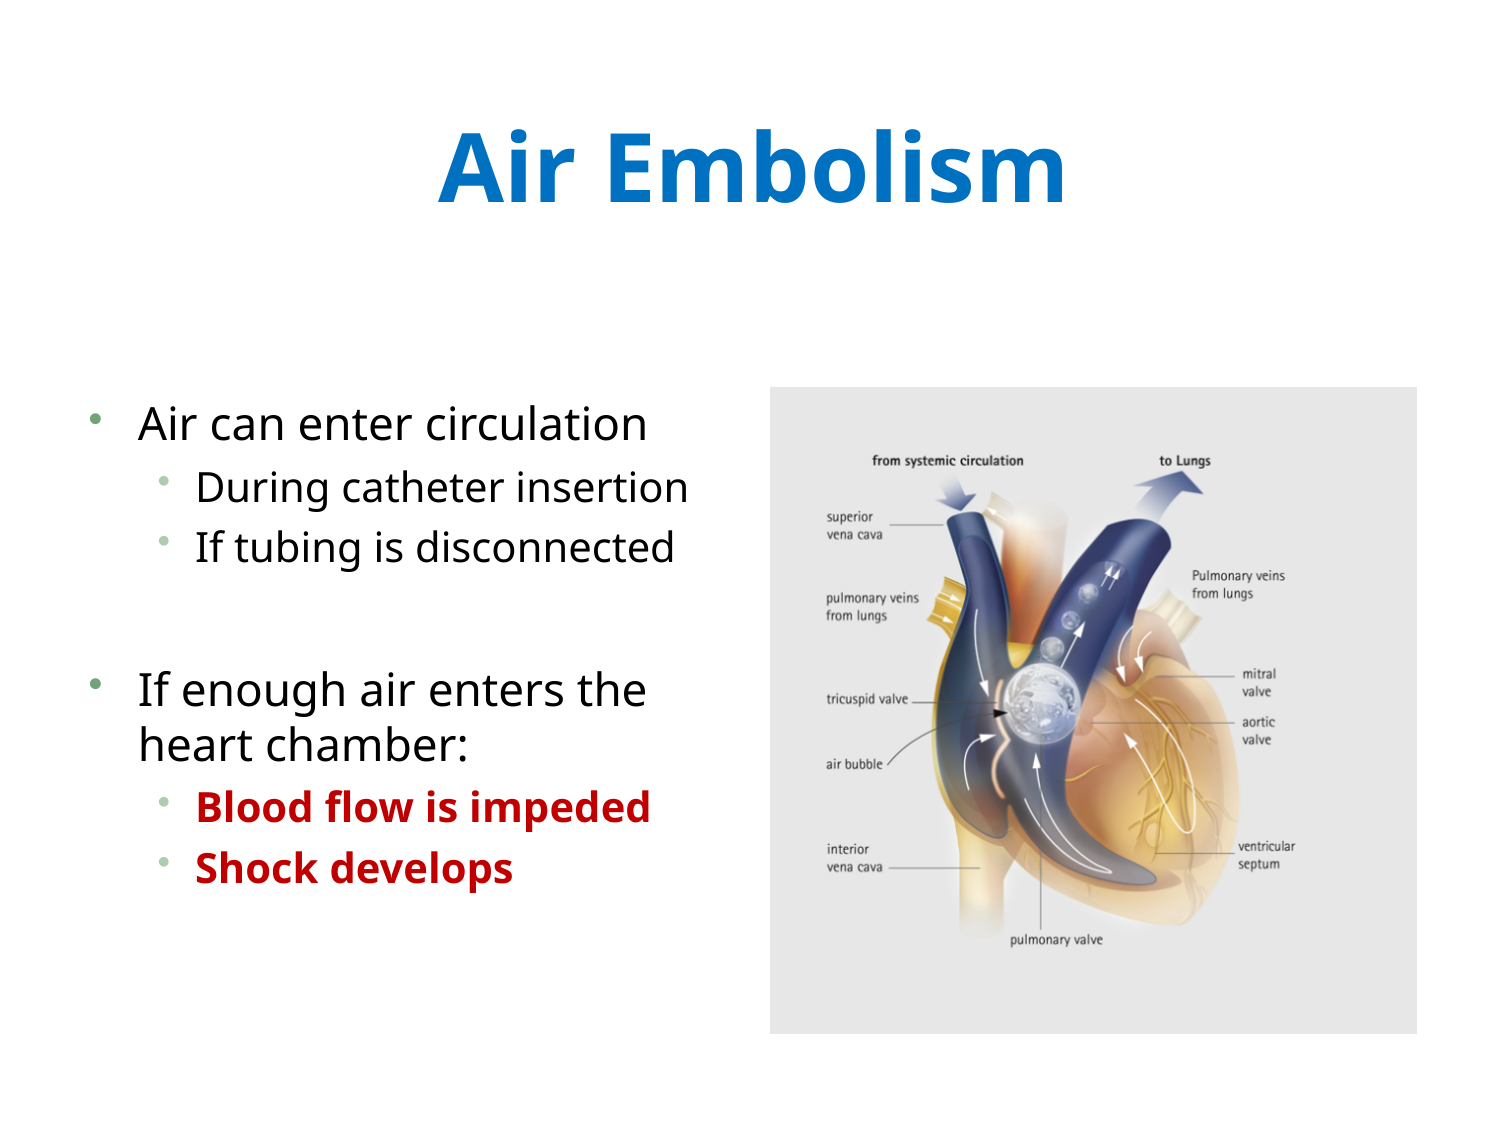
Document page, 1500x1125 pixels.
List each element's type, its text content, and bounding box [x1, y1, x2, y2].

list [769, 387, 1418, 1035]
title Air Embolism [75, 41, 1425, 229]
list Air can enter circulation During catheter insertion If tubing is disconnected If enough air enters the heart chamber: Blood flow is impeded Shock develops [75, 387, 738, 1035]
